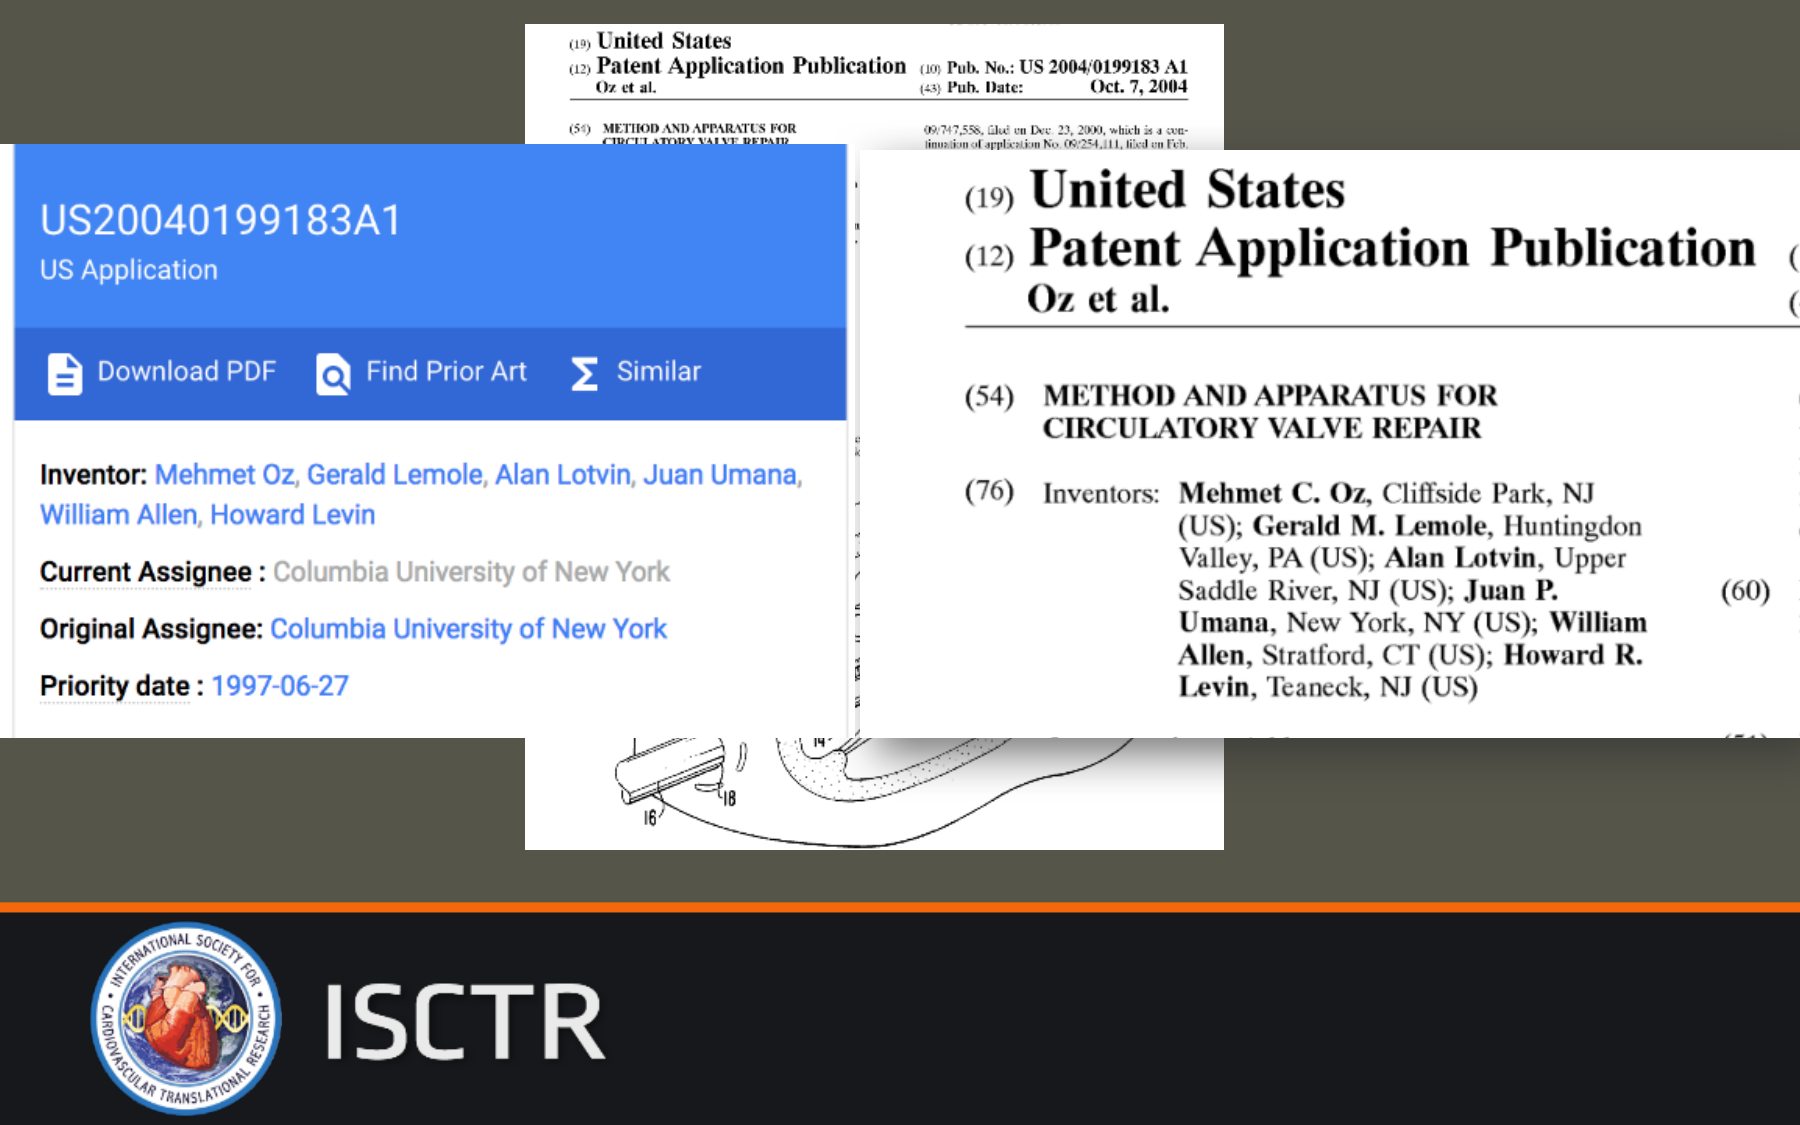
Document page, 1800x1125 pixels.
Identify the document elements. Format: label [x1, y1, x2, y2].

picture [87, 918, 285, 1125]
picture [0, 24, 1800, 851]
